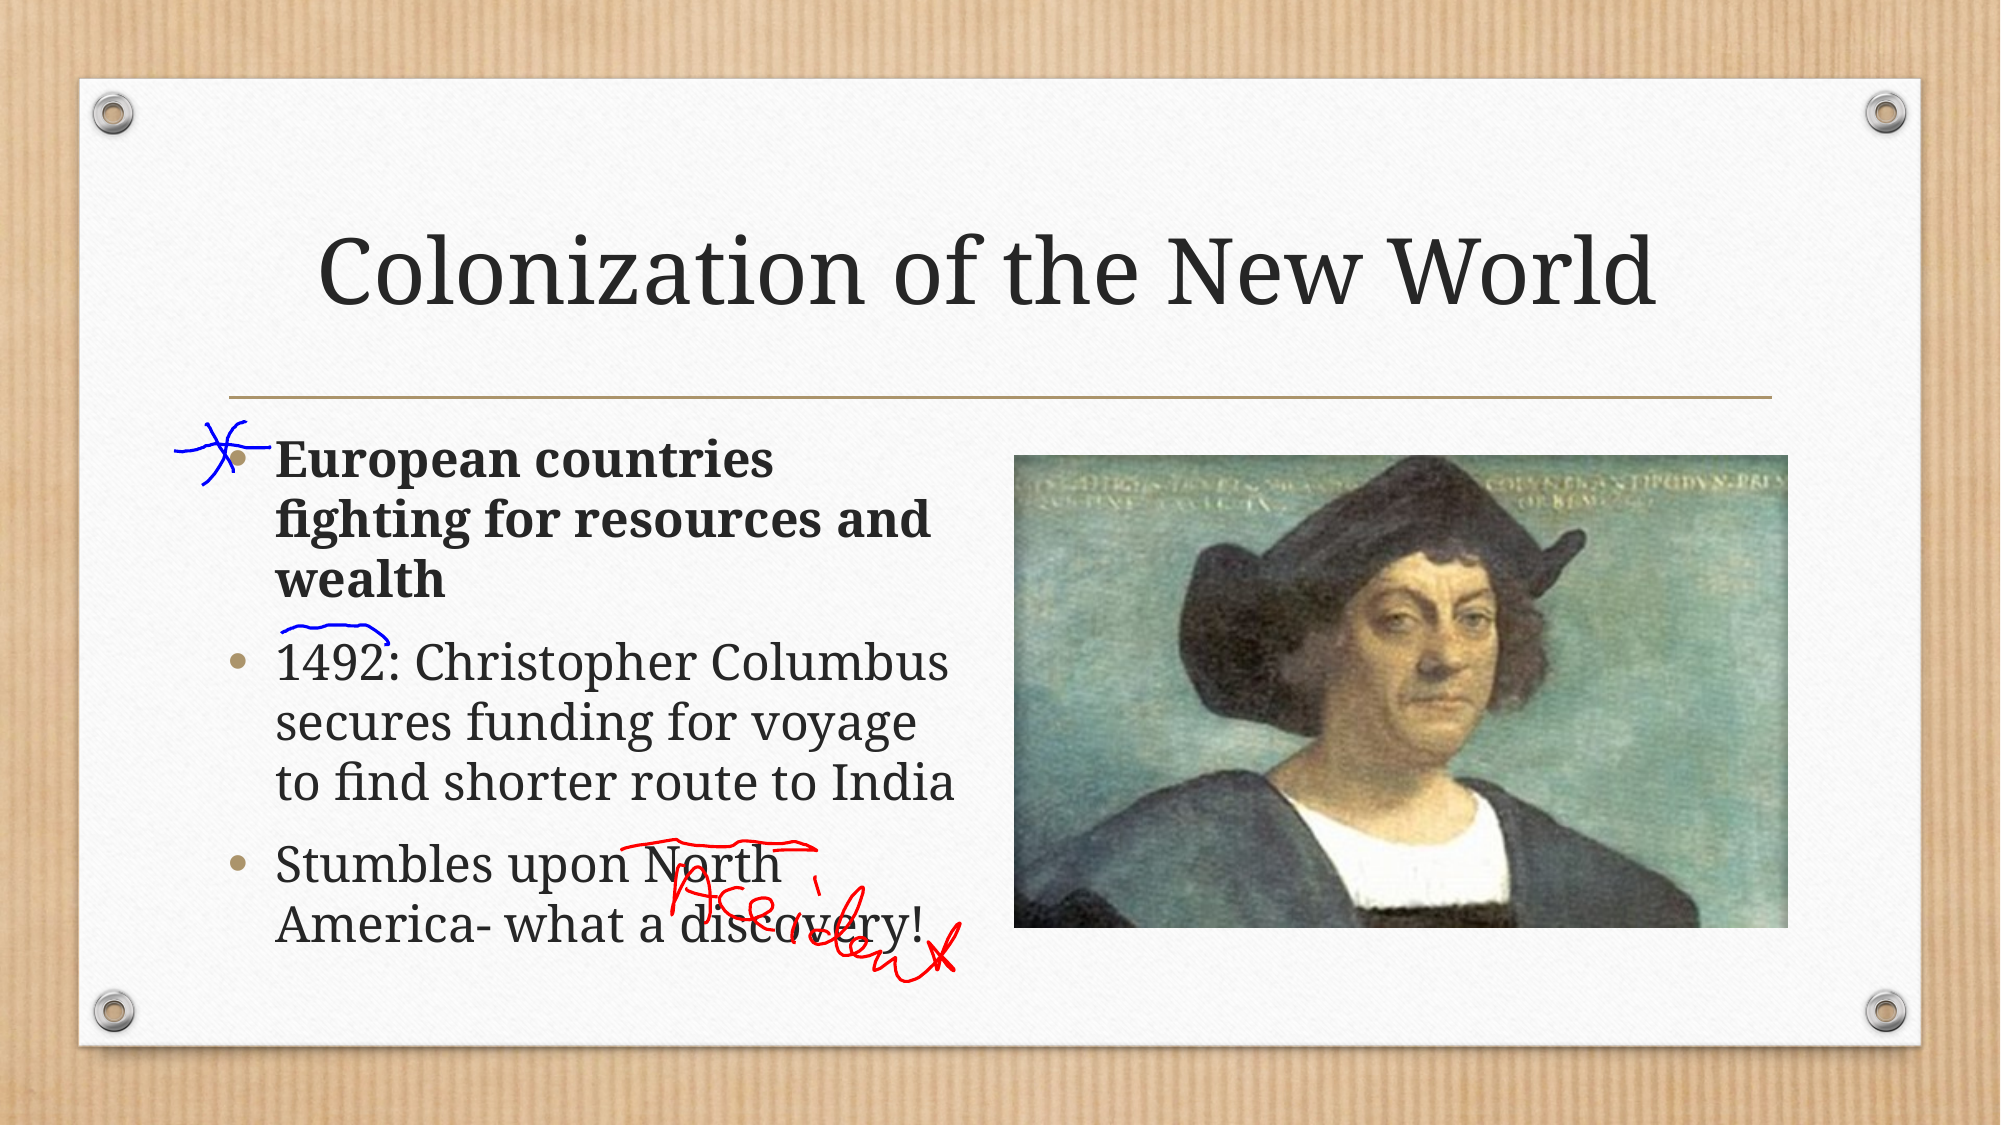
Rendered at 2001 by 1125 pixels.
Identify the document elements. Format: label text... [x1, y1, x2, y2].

title Colonization of the New World [212, 161, 1788, 375]
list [1013, 454, 1789, 929]
text_box [280, 624, 390, 646]
picture [0, 0, 2001, 1125]
list European countries fighting for resources and wealth 1492: Christopher Columbus secures funding for voyage to find shorter route to India Stumbles upon North America- what a discovery! [213, 420, 987, 963]
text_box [173, 420, 271, 486]
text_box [621, 839, 961, 982]
